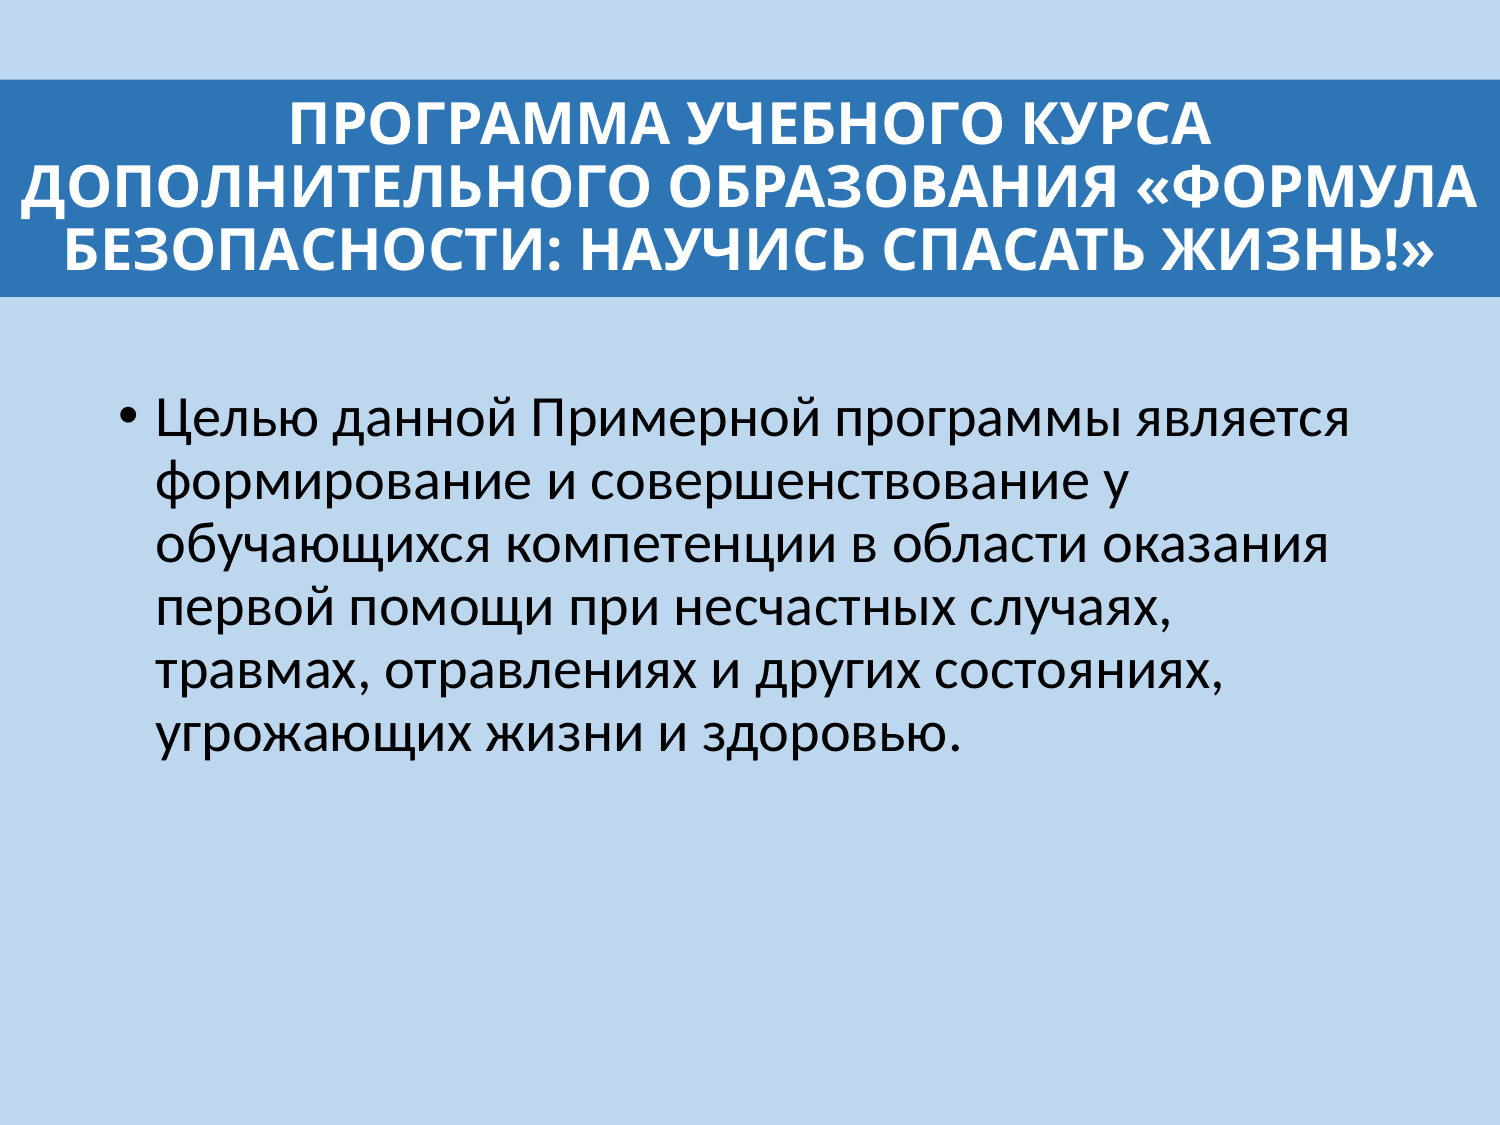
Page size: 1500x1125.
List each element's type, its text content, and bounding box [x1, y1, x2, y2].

list Целью данной Примерной программы является формирование и совершенствование у обучающихся компетенции в области оказания первой помощи при несчастных случаях, травмах, отравлениях и других состояниях, угрожающих жизни и здоровью. [103, 379, 1397, 1093]
title ПРОГРАММА УЧЕБНОГО КУРСА ДОПОЛНИТЕЛЬНОГО ОБРАЗОВАНИЯ «ФОРМУЛА БЕЗОПАСНОСТИ: НАУЧИСЬ СПАСАТЬ ЖИЗНЬ!» [0, 79, 1500, 297]
